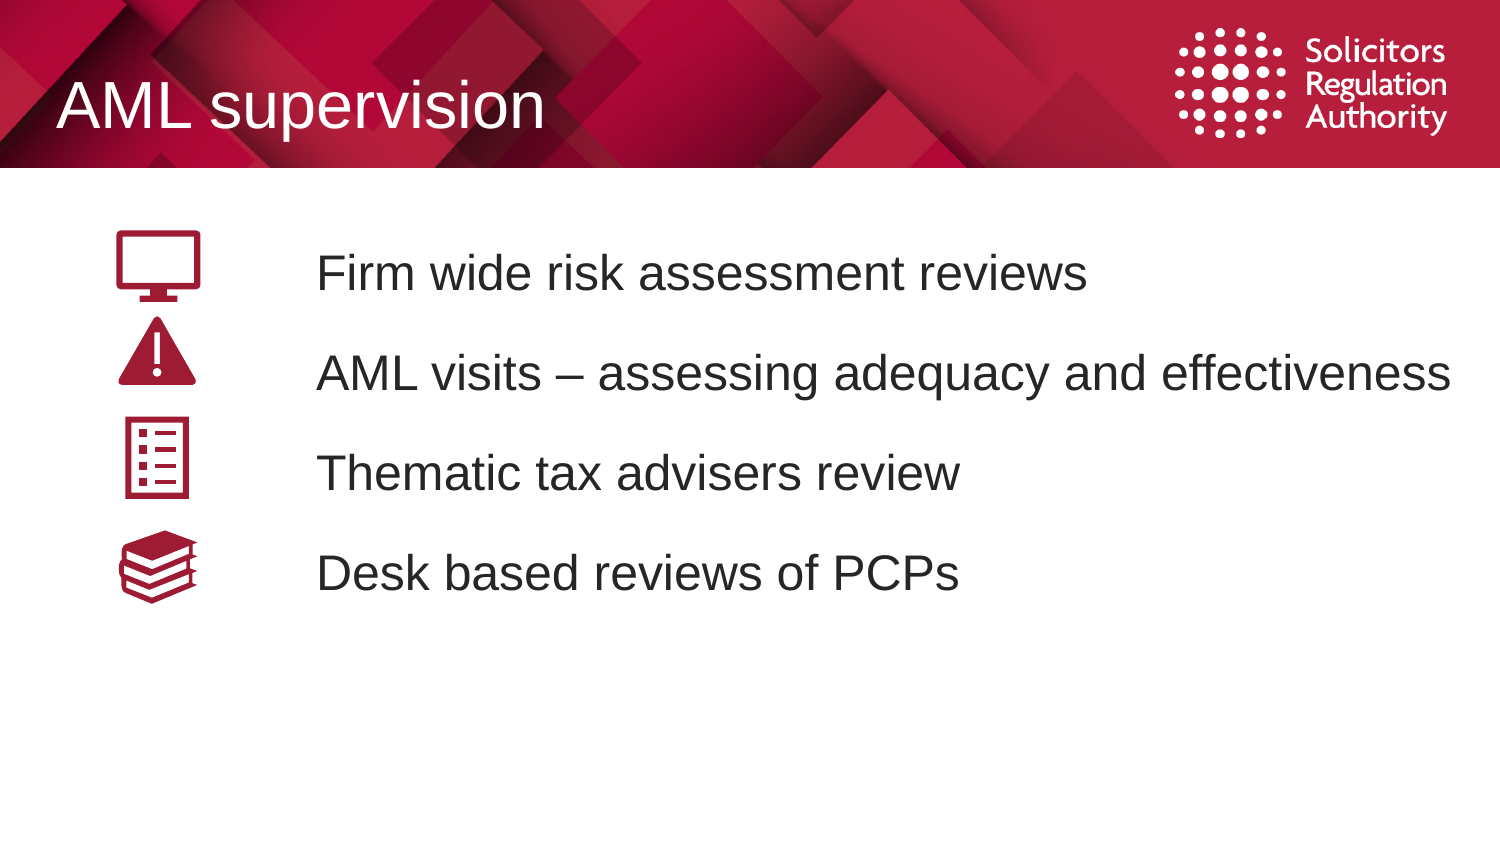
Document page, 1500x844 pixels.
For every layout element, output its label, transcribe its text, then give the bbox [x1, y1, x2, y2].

picture [0, 0, 1500, 168]
title AML supervision [40, 31, 845, 173]
text_box [118, 316, 196, 385]
list Firm wide risk assessment reviews AML visits – assessing adequacy and effectiveness Thematic tax advisers review Desk based reviews of PCPs [300, 232, 1500, 784]
text_box [118, 530, 198, 604]
text_box [116, 230, 201, 302]
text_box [107, 408, 207, 508]
